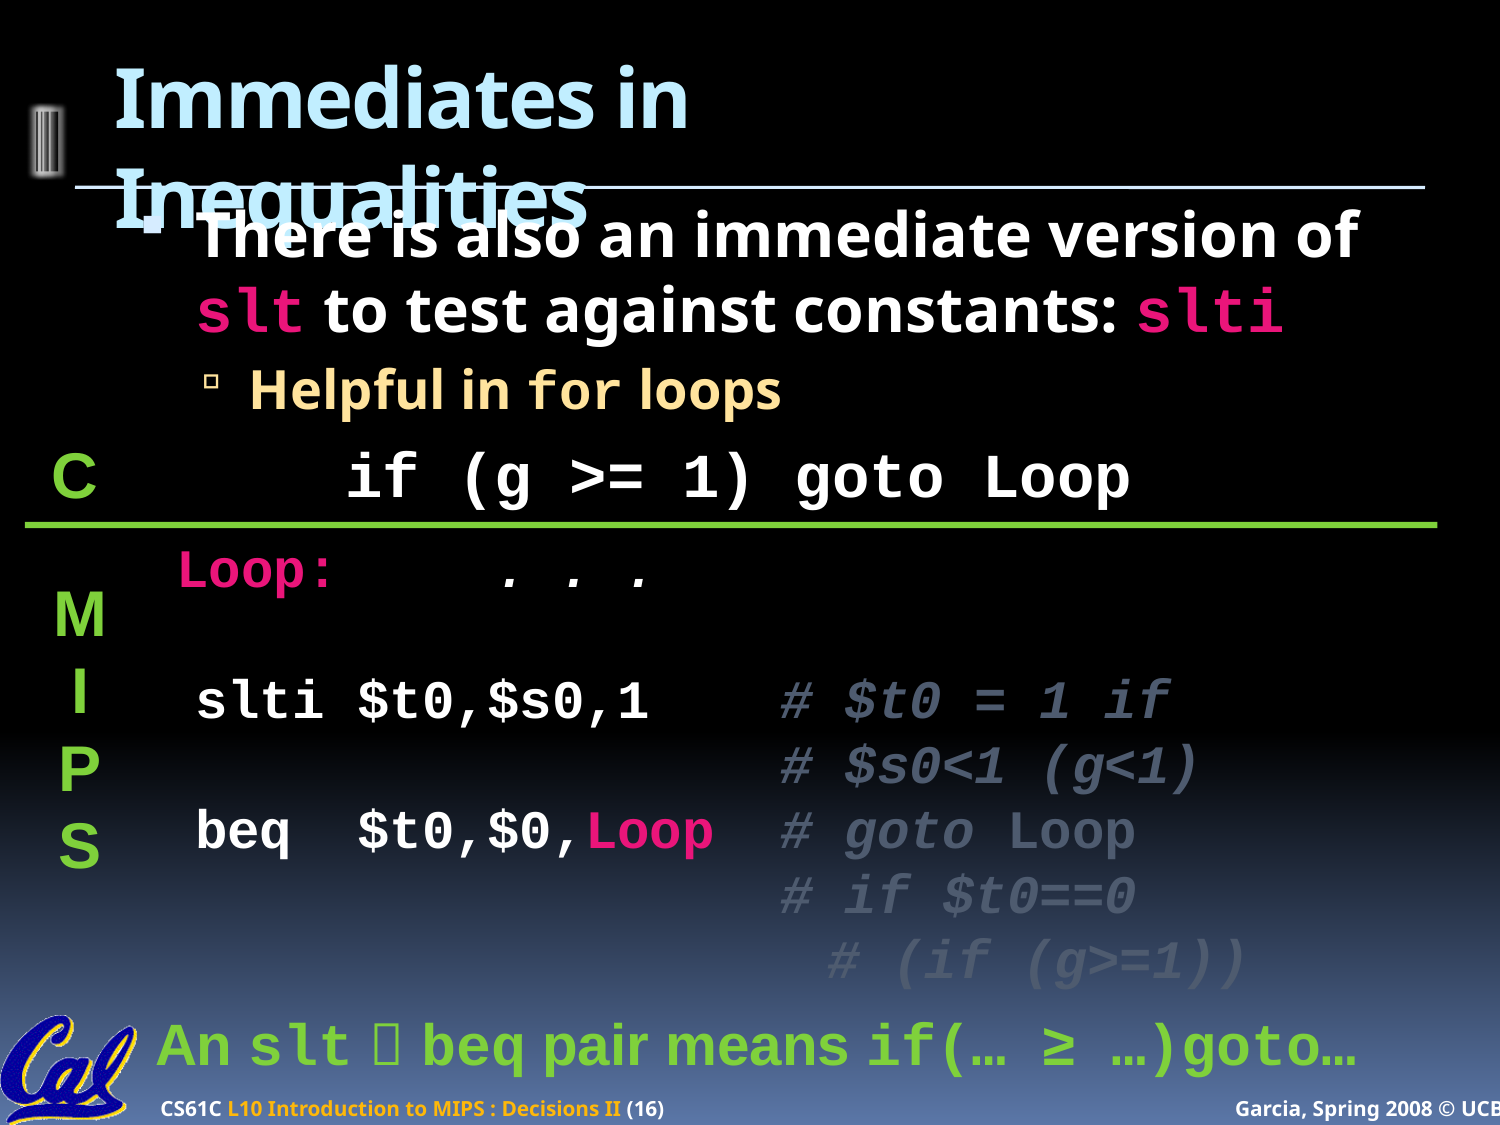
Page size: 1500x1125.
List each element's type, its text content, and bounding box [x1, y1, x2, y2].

list There is also an immediate version of slt to test against constants: slti Helpful in for loops if (g >= 1) goto Loop Loop: . . . slti $t0,$s0,1 # $t0 = 1 if # $s0<1 (g<1) beq $t0,$0,Loop # goto Loop # if $t0==0 # (if (g>=1)) [112, 187, 1426, 525]
title Immediates in Inequalities [100, 37, 1150, 113]
text_box An slt  beq pair means if(… ≥ …)goto… [140, 999, 1372, 1085]
list There is also an immediate version of slt to test against constants: slti Helpful in for loops if (g >= 1) goto Loop Loop: . . . slti $t0,$s0,1 # $t0 = 1 if # $s0<1 (g<1) beq $t0,$0,Loop # goto Loop # if $t0==0 # (if (g>=1)) [112, 526, 1426, 1035]
picture [0, 1015, 140, 1125]
text_box M I P S [38, 564, 122, 889]
text_box C [37, 427, 113, 519]
